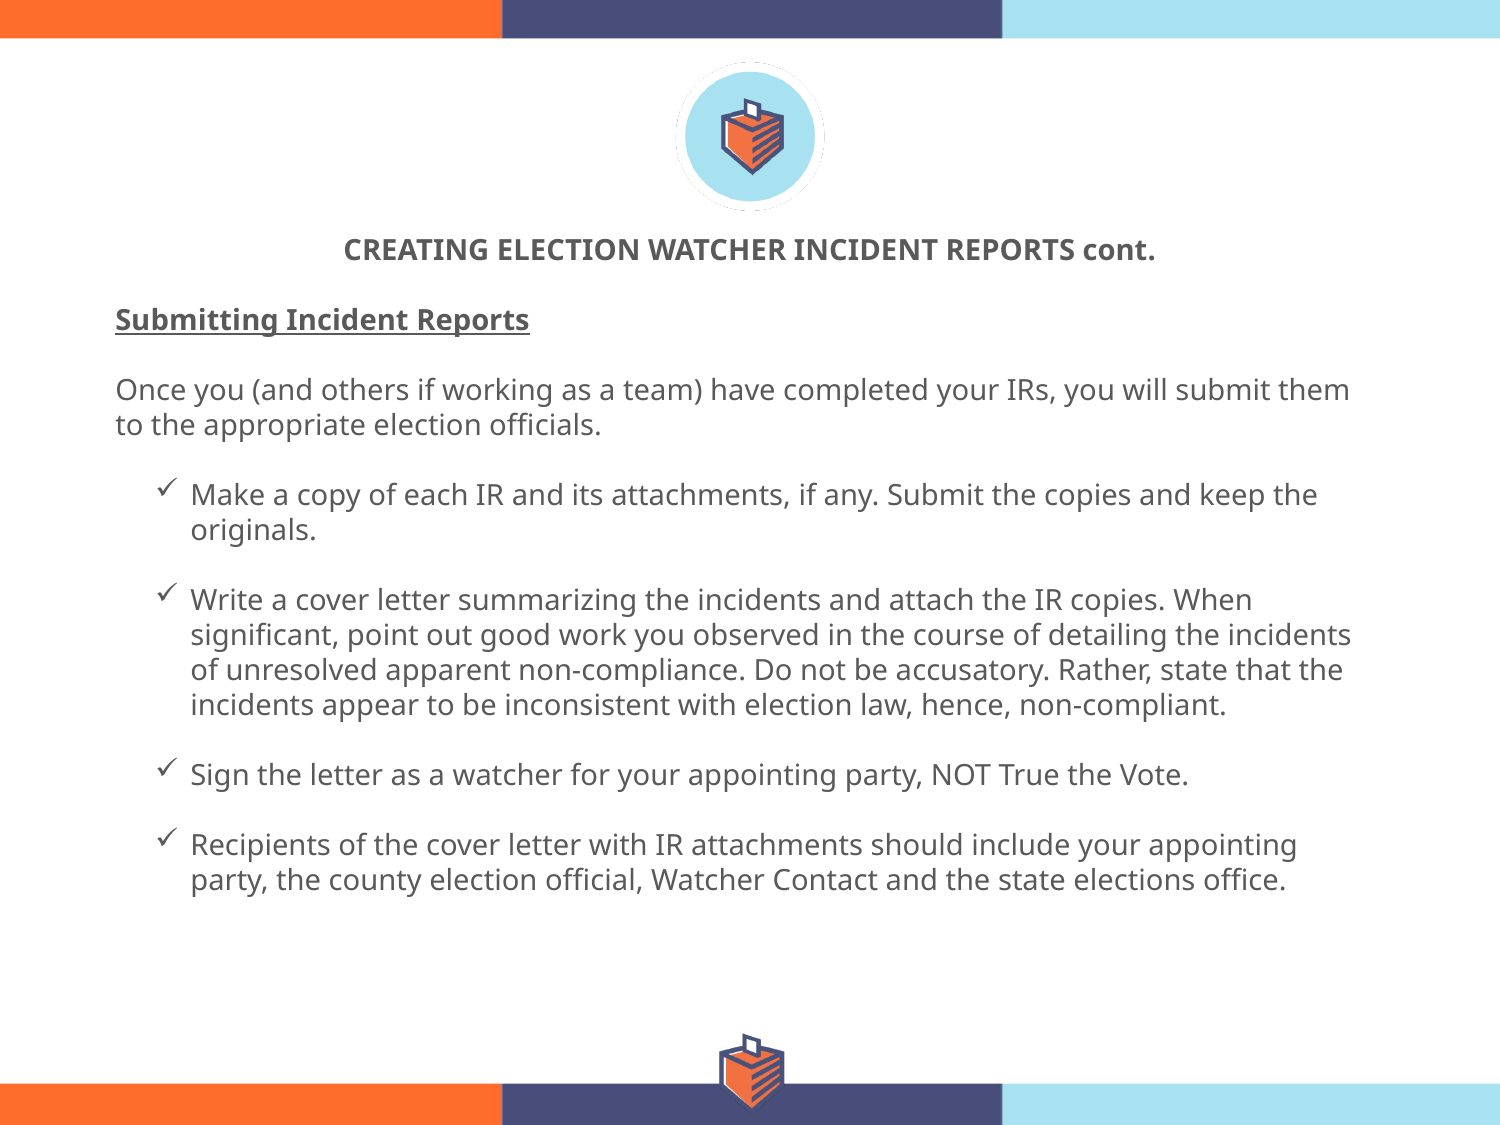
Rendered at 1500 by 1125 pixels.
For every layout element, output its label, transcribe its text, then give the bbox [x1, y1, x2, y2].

text_box CREATING ELECTION WATCHER INCIDENT REPORTS cont. Submitting Incident Reports Once you (and others if working as a team) have completed your IRs, you will submit them to the appropriate election officials. Make a copy of each IR and its attachments, if any. Submit the copies and keep the originals. Write a cover letter summarizing the incidents and attach the IR copies. When significant, point out good work you observed in the course of detailing the incidents of unresolved apparent non-compliance. Do not be accusatory. Rather, state that the incidents appear to be inconsistent with election law, hence, non-compliant. Sign the letter as a watcher for your appointing party, NOT True the Vote. Recipients of the cover letter with IR attachments should include your appointing party, the county election official, Watcher Contact and the state elections office. [100, 224, 1400, 926]
picture [0, 0, 1500, 1125]
